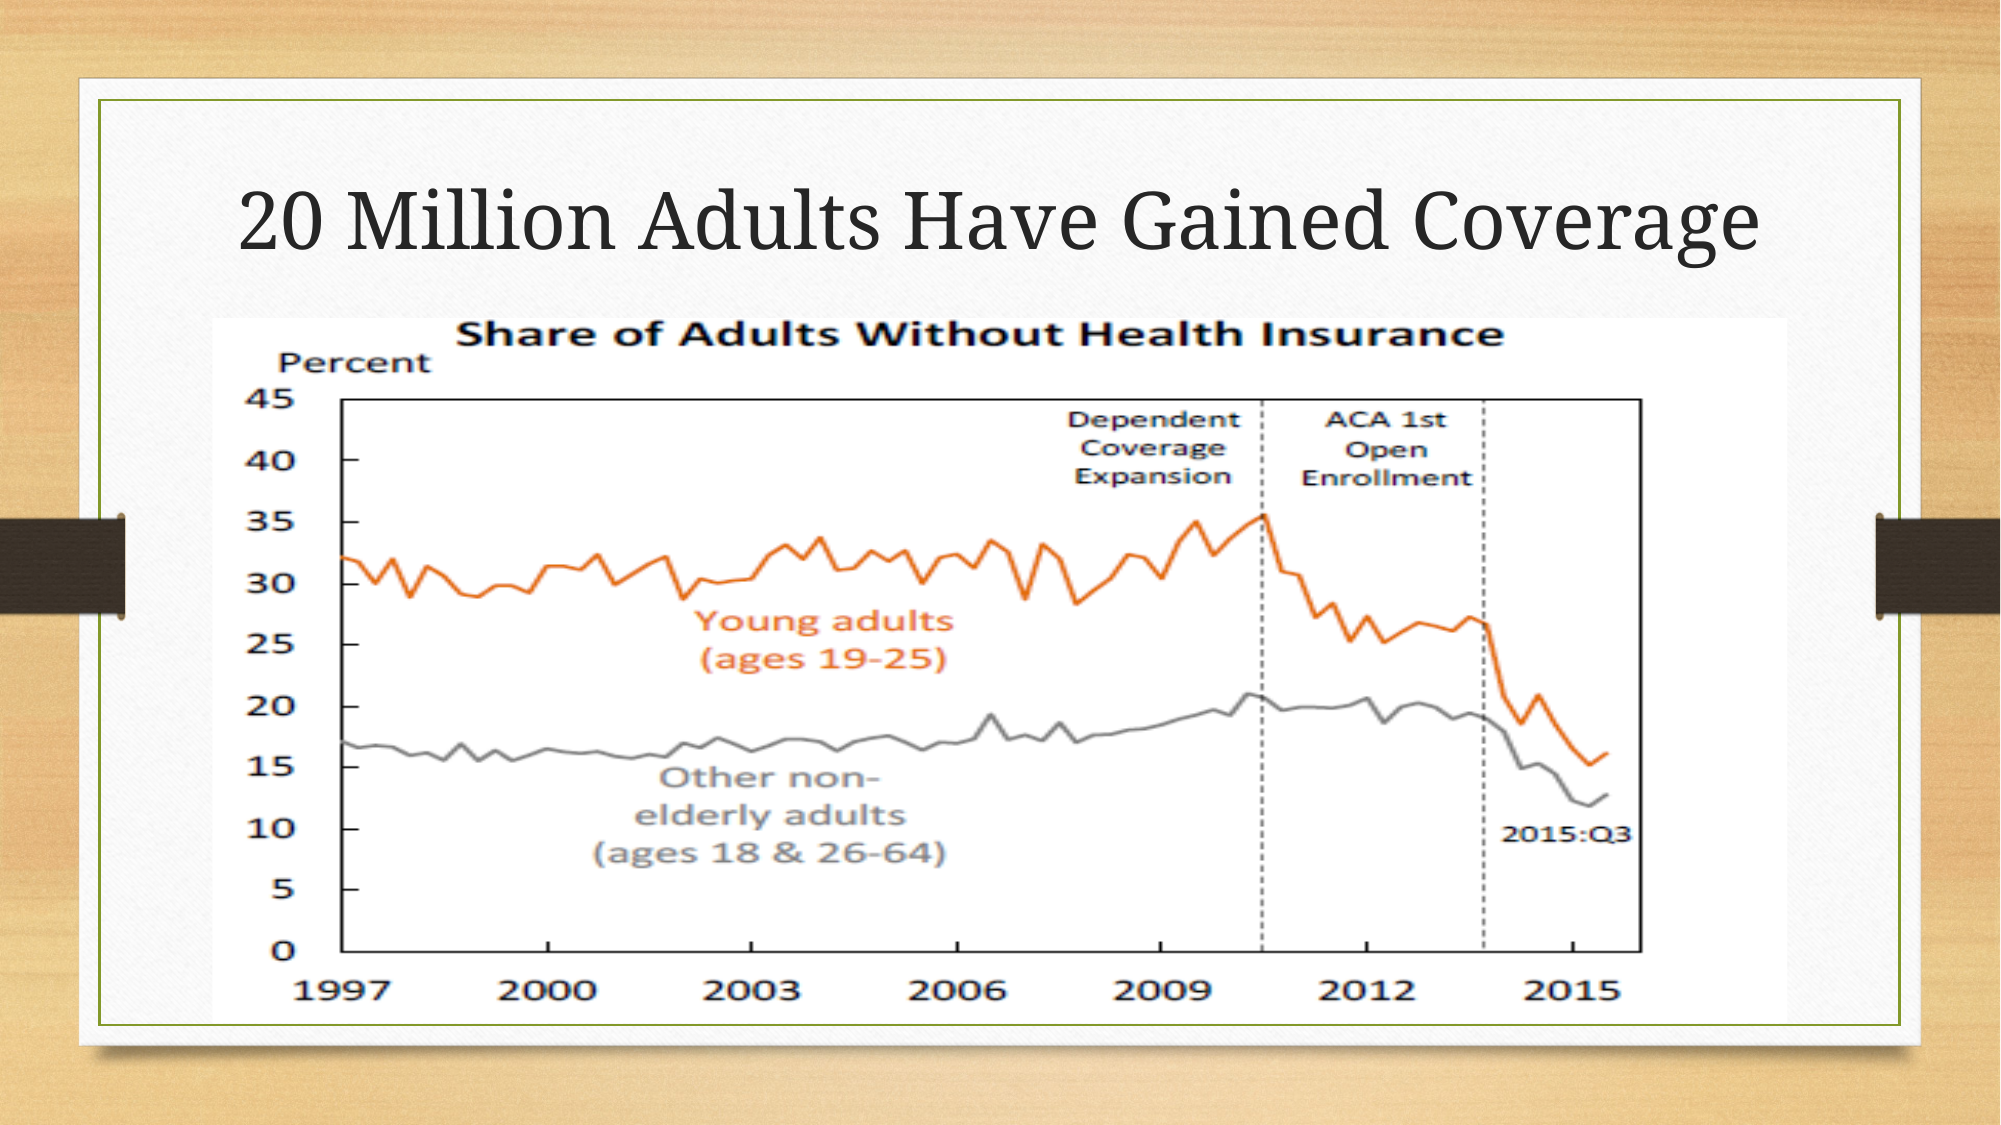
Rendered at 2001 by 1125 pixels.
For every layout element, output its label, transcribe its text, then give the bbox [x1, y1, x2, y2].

title 20 Million Adults Have Gained Coverage [212, 161, 1788, 275]
picture [0, 0, 2001, 1125]
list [212, 317, 1788, 1023]
